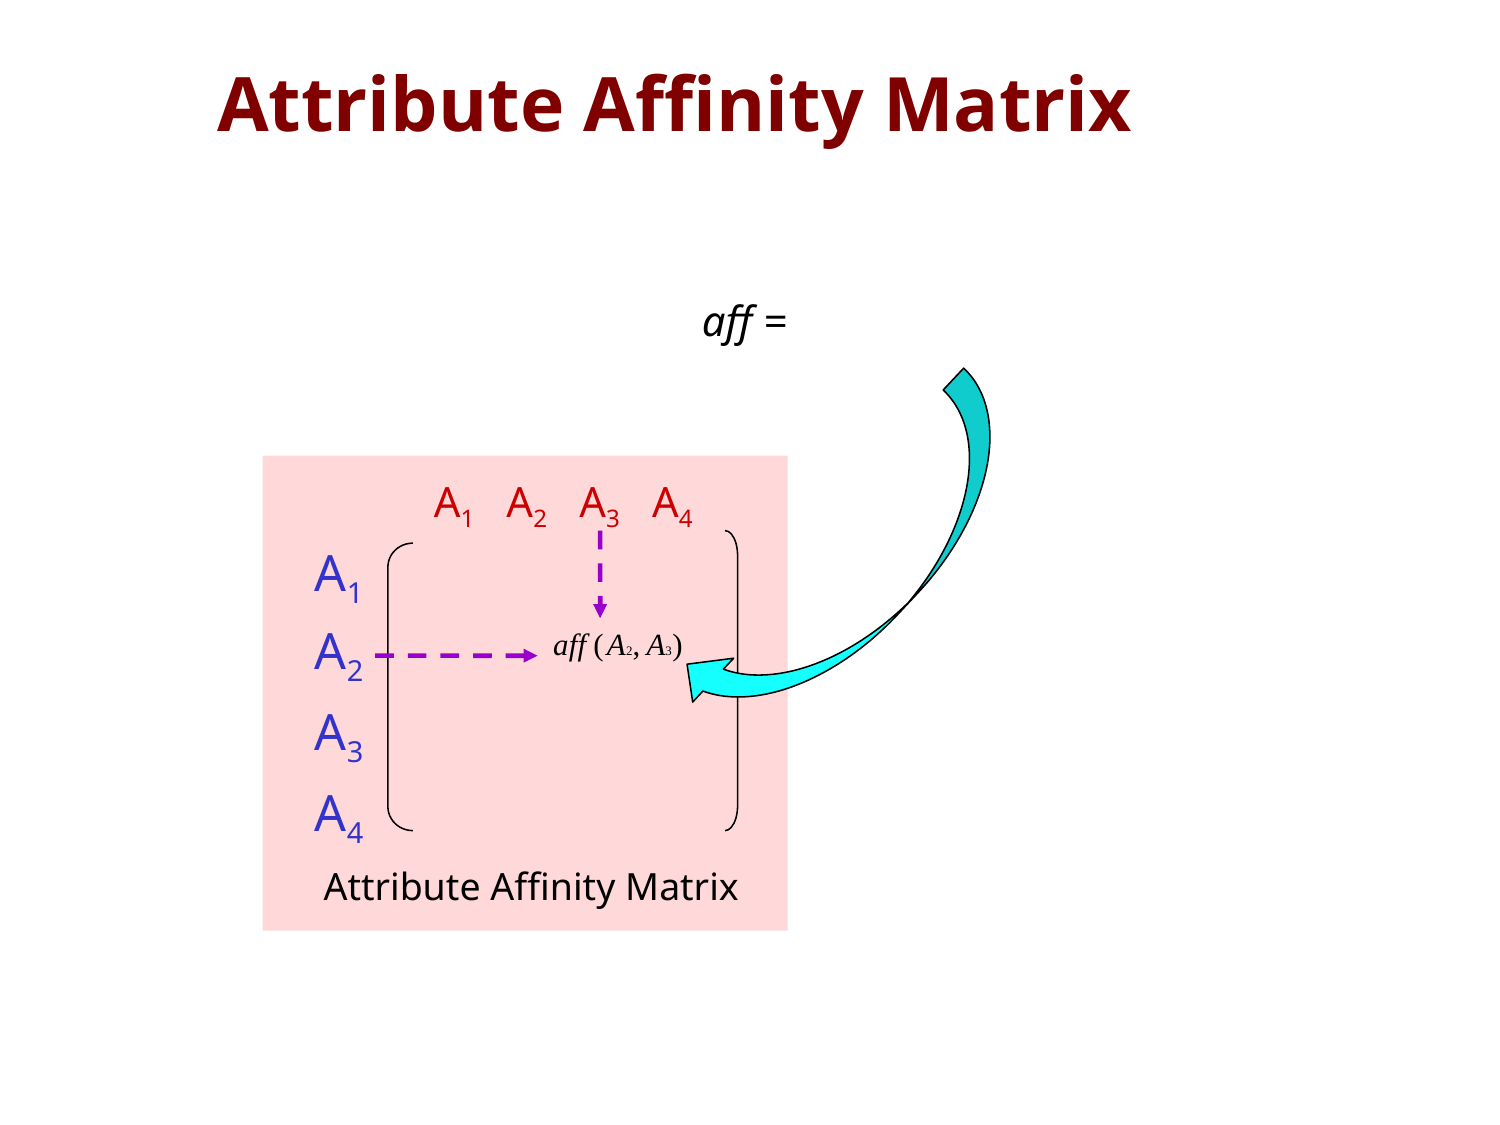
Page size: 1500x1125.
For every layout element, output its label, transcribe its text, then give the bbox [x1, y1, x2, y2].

text_box A1 A2 A3 A4 [300, 533, 402, 857]
text_box [593, 605, 607, 619]
text_box [725, 697, 738, 831]
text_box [548, 626, 688, 669]
text_box [519, 649, 538, 662]
text_box Attribute Affinity Matrix [308, 855, 755, 916]
text_box Attribute Affinity Matrix [202, 48, 1298, 154]
table_header SSN [916, 368, 990, 593]
text_box [262, 455, 788, 931]
text_box [387, 543, 413, 831]
text_box A1 A2 A3 A4 [419, 468, 708, 540]
text_box [725, 530, 738, 672]
text_box [688, 368, 990, 703]
